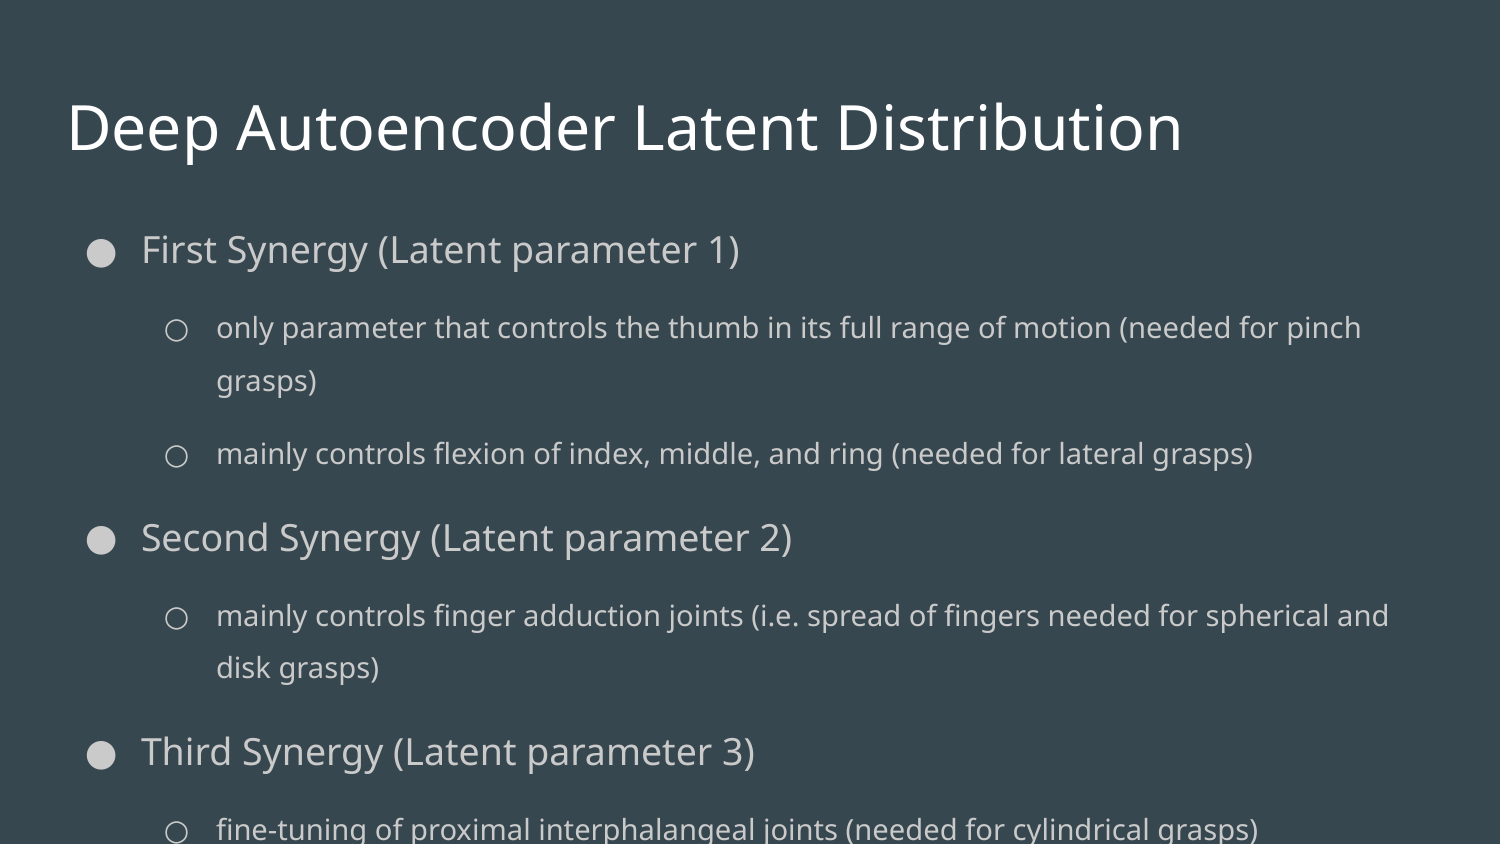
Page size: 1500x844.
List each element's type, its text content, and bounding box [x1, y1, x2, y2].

list First Synergy (Latent parameter 1) only parameter that controls the thumb in its full range of motion (needed for pinch grasps) mainly controls flexion of index, middle, and ring (needed for lateral grasps) Second Synergy (Latent parameter 2) mainly controls finger adduction joints (i.e. spread of fingers needed for spherical and disk grasps) Third Synergy (Latent parameter 3) fine-tuning of proximal interphalangeal joints (needed for cylindrical grasps) [51, 189, 1462, 750]
title Deep Autoencoder Latent Distribution [51, 72, 1449, 167]
